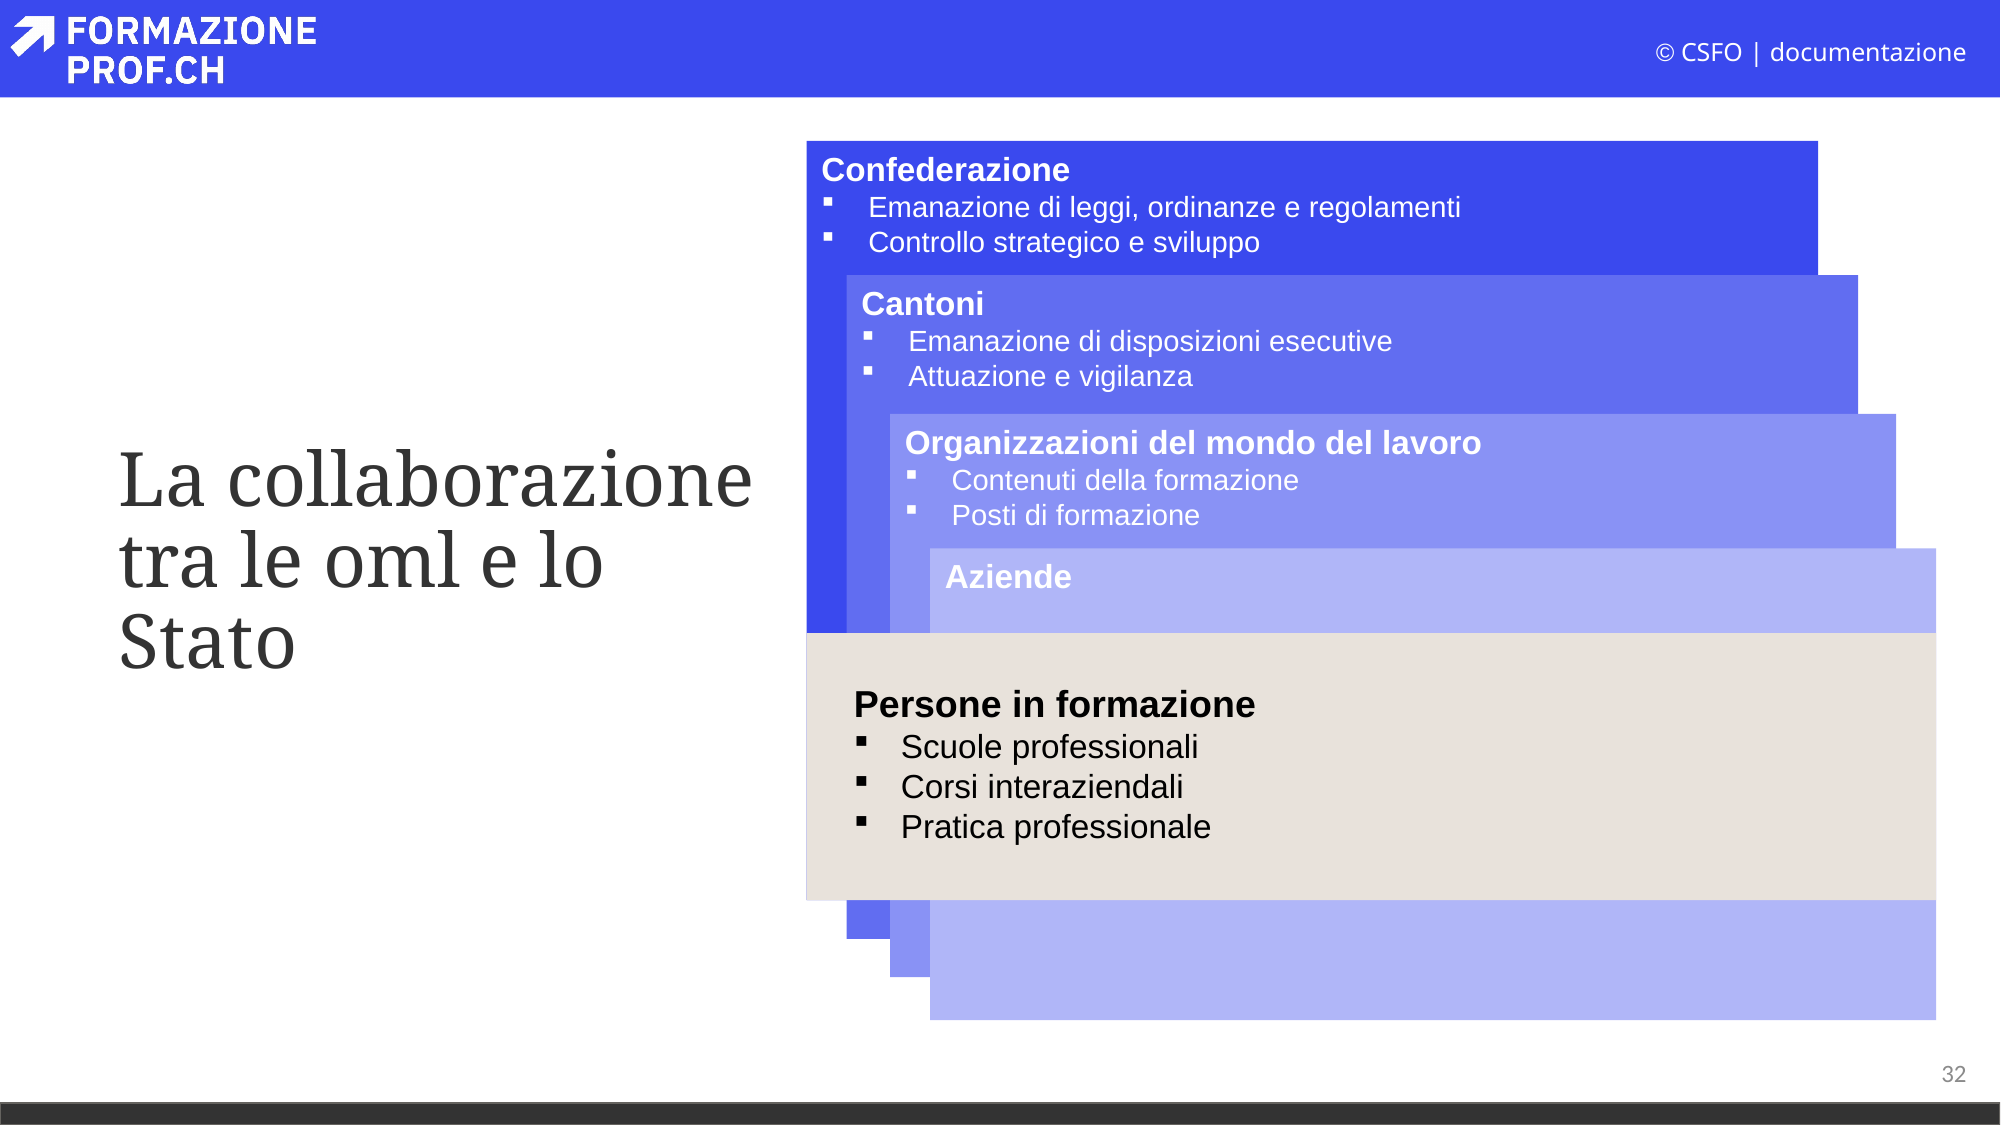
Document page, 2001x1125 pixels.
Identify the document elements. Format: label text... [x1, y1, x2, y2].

text_box La collaborazione tra le oml e lo Stato [103, 413, 806, 713]
picture [10, 16, 317, 84]
slide_number 32 [1531, 1042, 1982, 1103]
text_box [806, 140, 1937, 1021]
